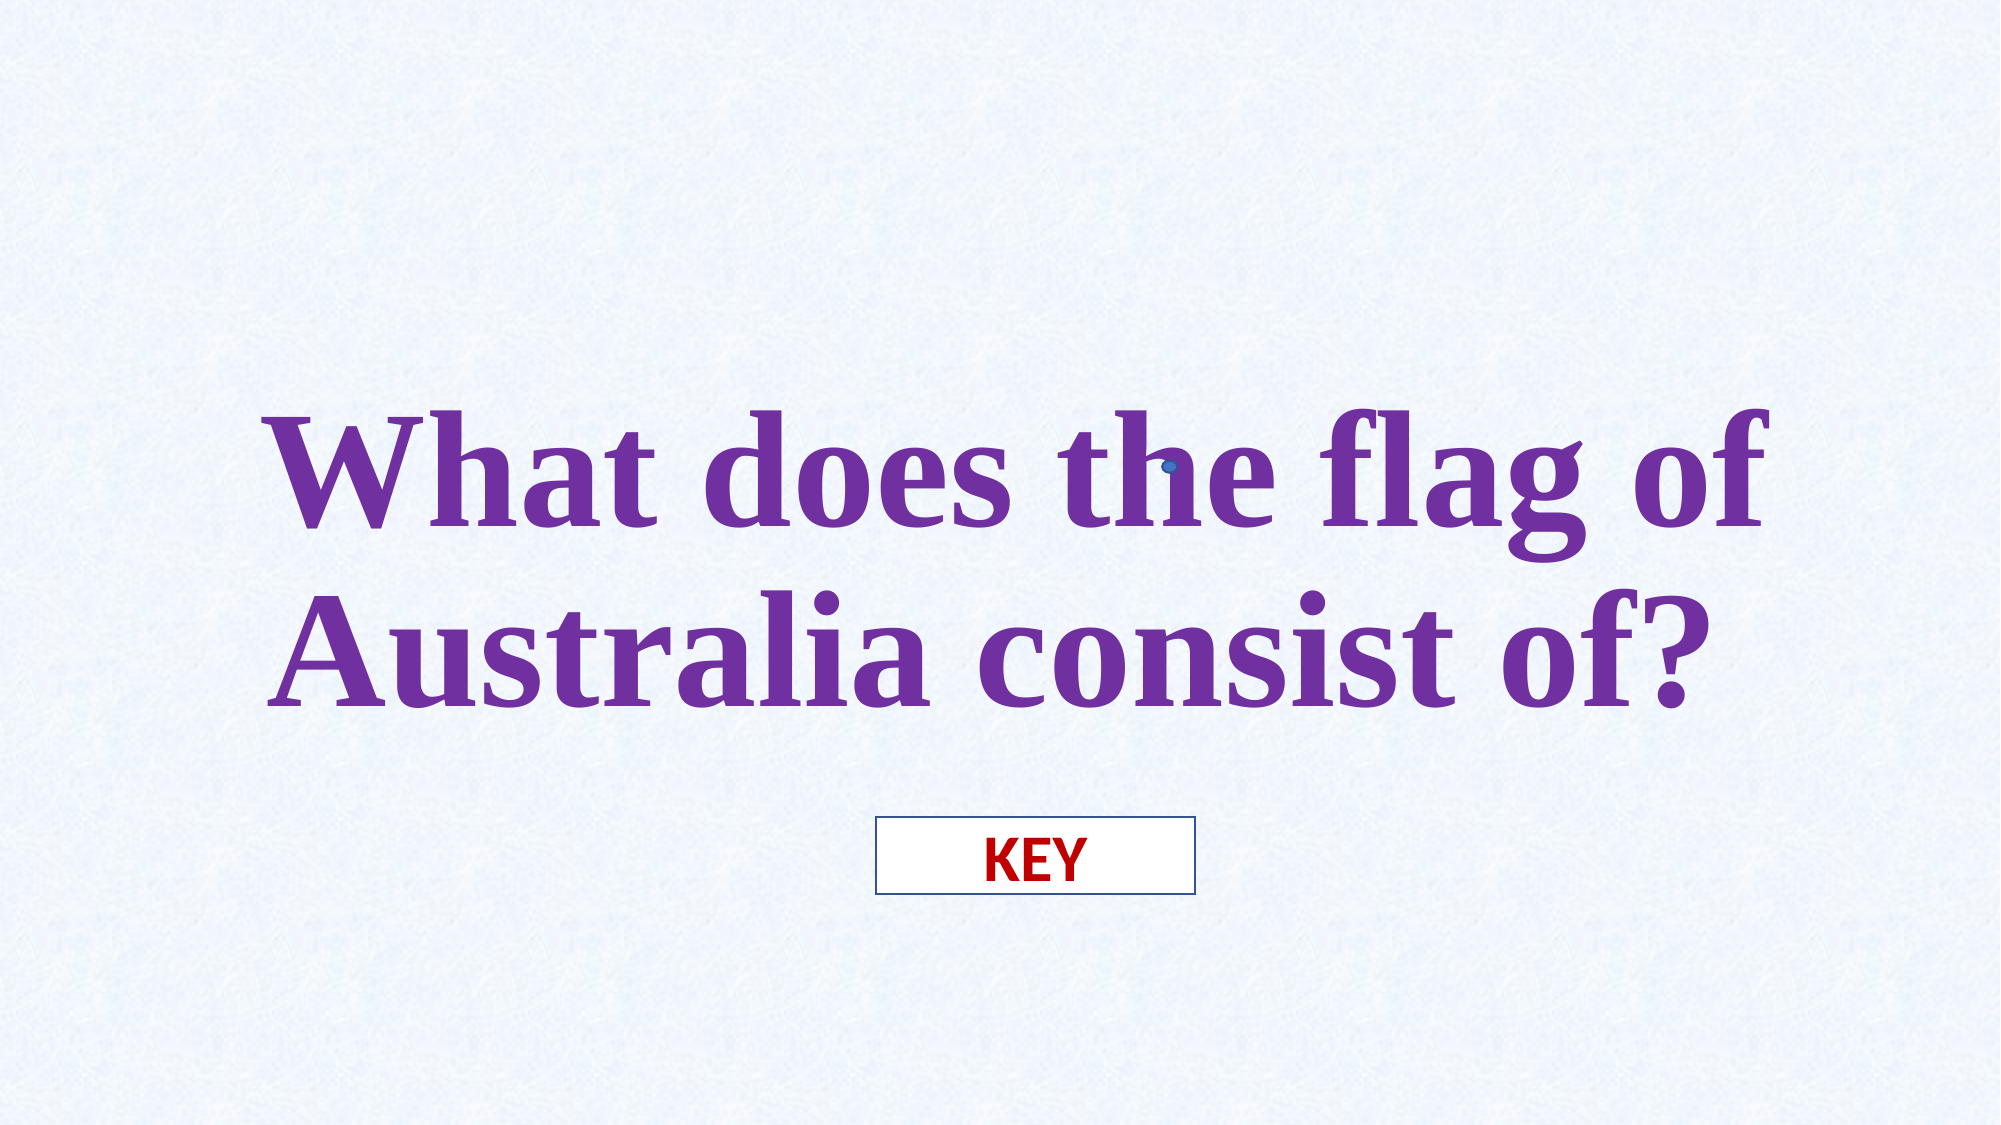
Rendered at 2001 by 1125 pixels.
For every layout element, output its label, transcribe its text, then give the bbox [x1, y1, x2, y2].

text_box [1161, 459, 1179, 474]
title What does the flag of Australia consist of? [152, 398, 1878, 727]
